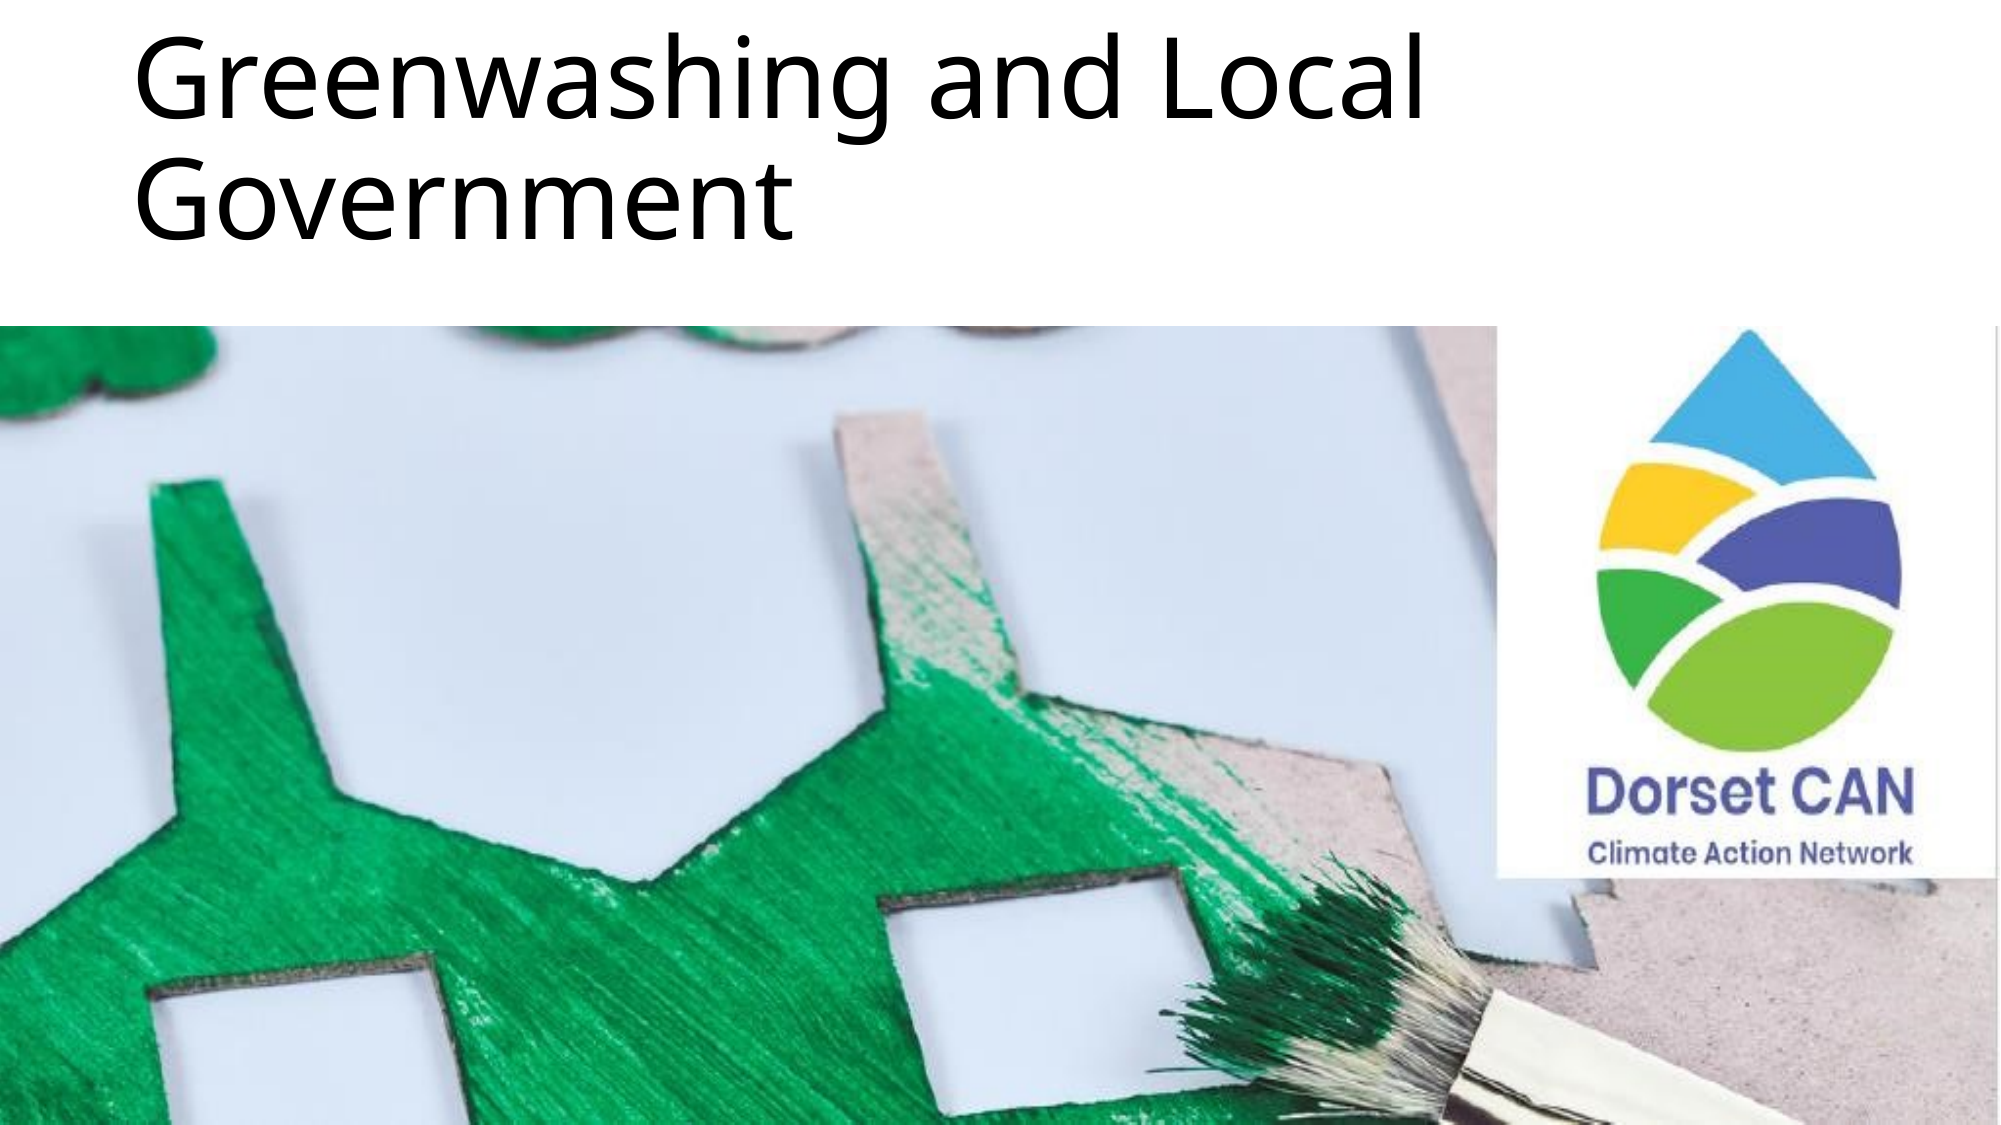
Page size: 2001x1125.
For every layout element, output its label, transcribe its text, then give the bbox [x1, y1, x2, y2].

picture [0, 326, 2000, 1125]
title Greenwashing and Local Government [116, 33, 1884, 252]
